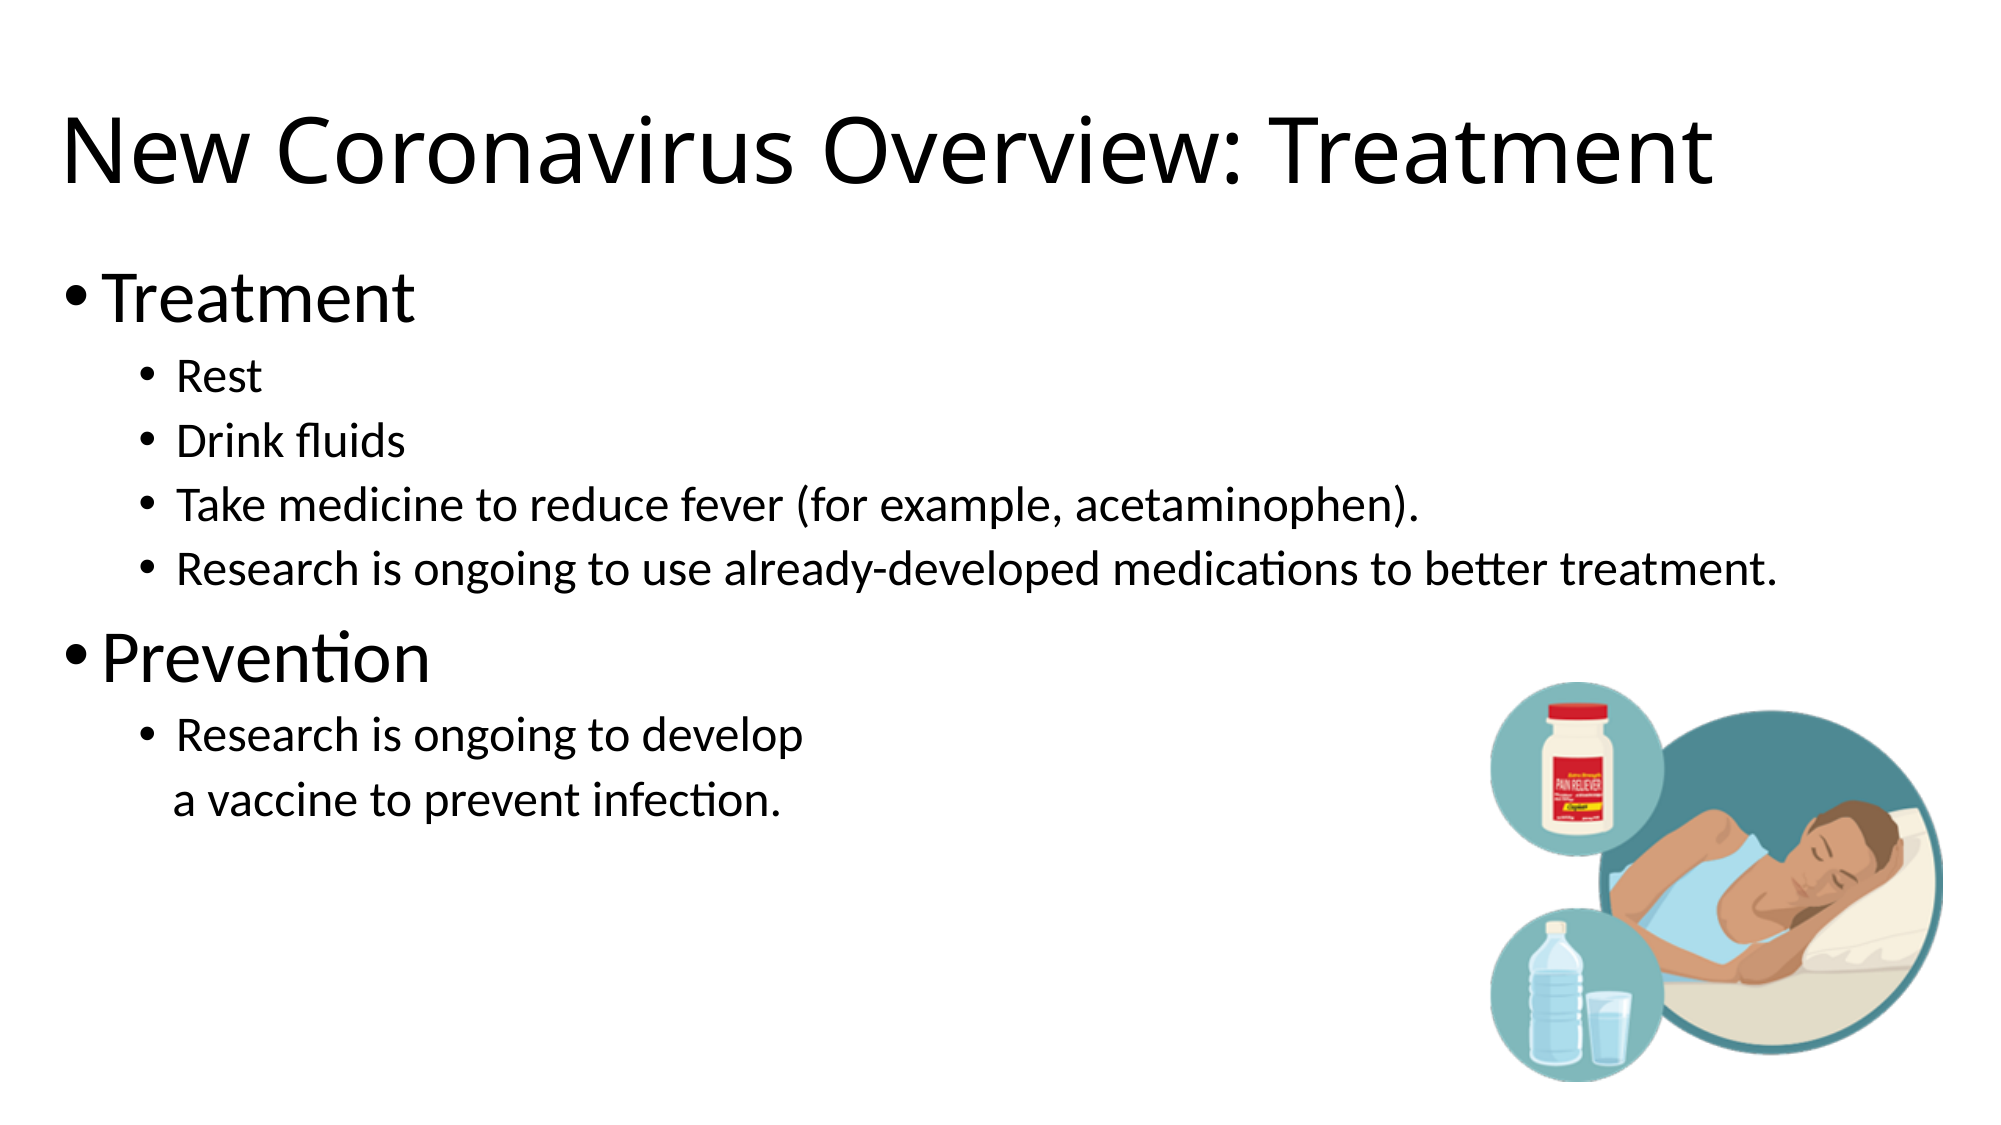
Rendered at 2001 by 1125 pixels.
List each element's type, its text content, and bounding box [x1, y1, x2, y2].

list Treatment Rest Drink fluids Take medicine to reduce fever (for example, acetaminophen). Research is ongoing to use already-developed medications to better treatment. Prevention Research is ongoing to develop a vaccine to prevent infection. [48, 250, 1931, 975]
picture [1489, 682, 1943, 1083]
title New Coronavirus Overview: Treatment [44, 45, 1770, 263]
